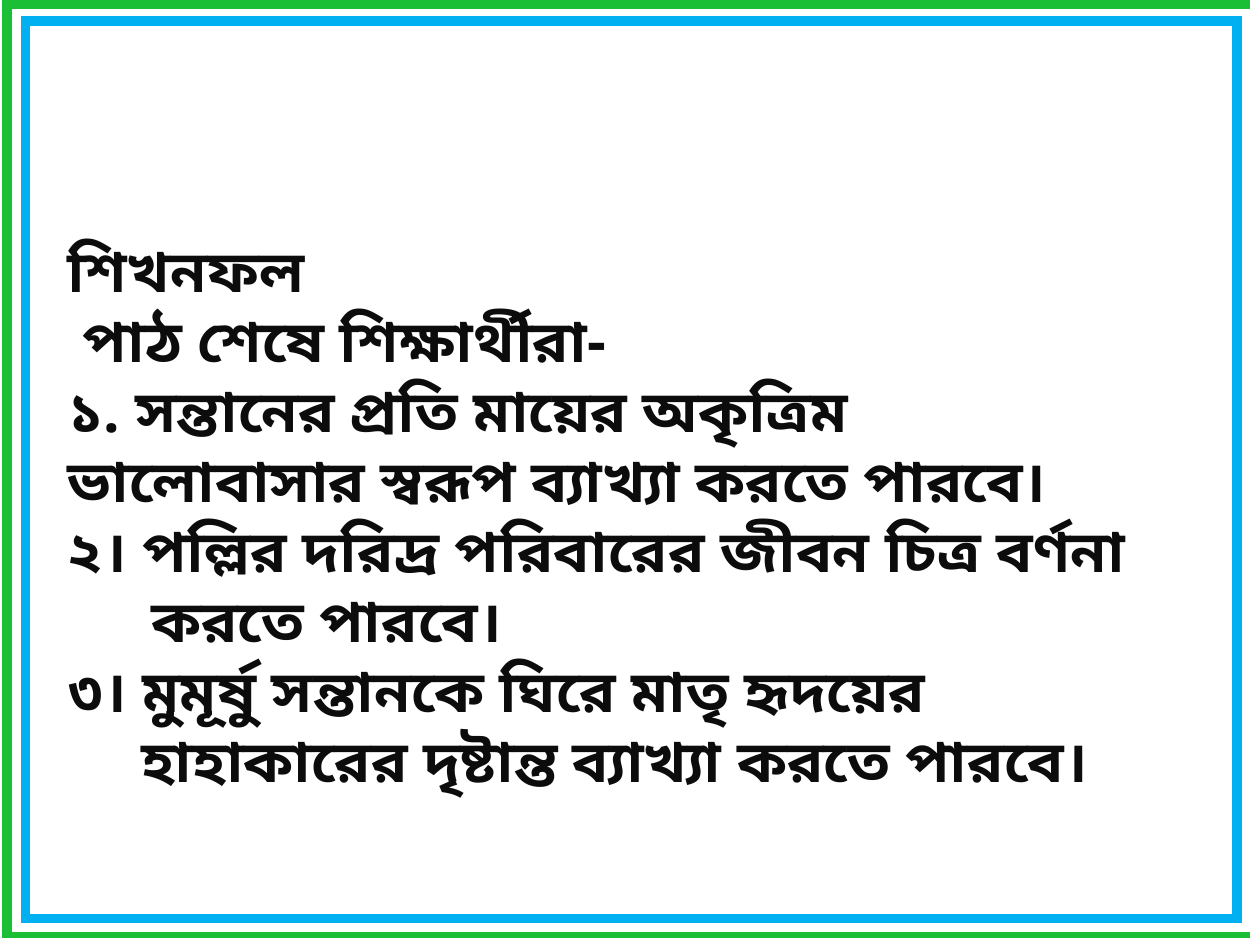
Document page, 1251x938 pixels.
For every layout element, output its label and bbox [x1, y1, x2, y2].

text_box [6, 3, 1250, 938]
